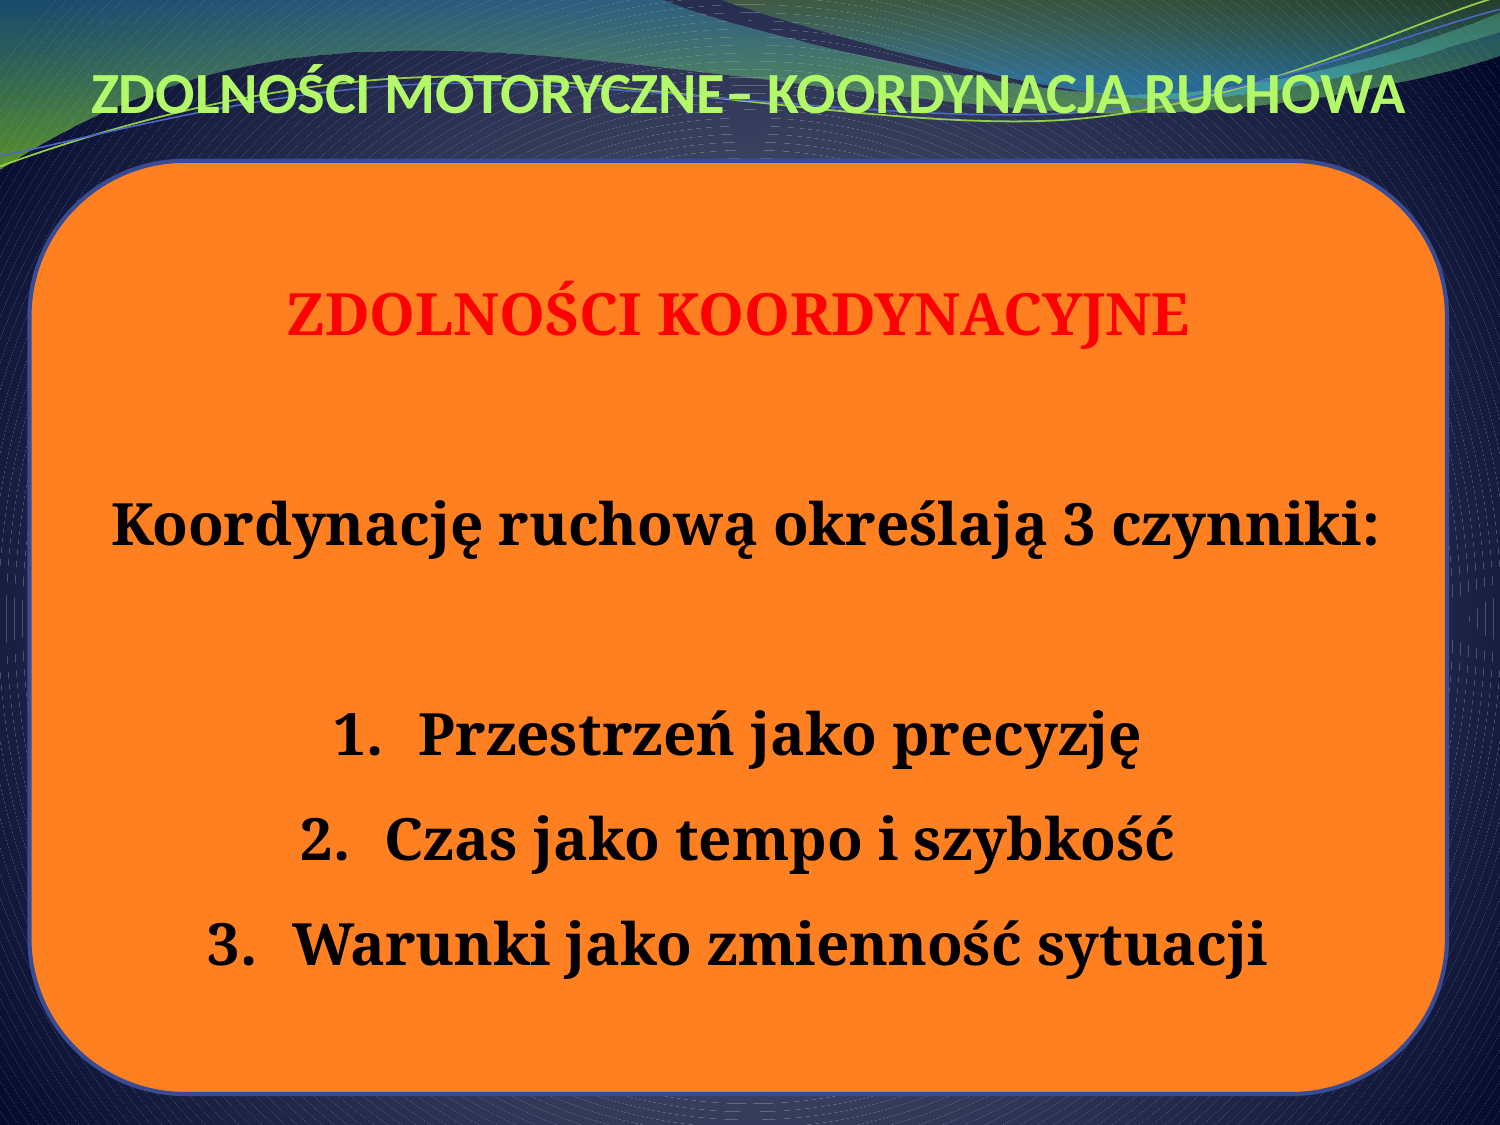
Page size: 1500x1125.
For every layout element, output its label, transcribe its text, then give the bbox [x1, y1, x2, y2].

title ZDOLNOŚCI MOTORYCZNE– KOORDYNACJA RUCHOWA [41, 19, 1459, 126]
text_box ZDOLNOŚCI KOORDYNACYJNE Koordynację ruchową określają 3 czynniki: Przestrzeń jako precyzję Czas jako tempo i szybkość Warunki jako zmienność sytuacji [27, 158, 1450, 1097]
